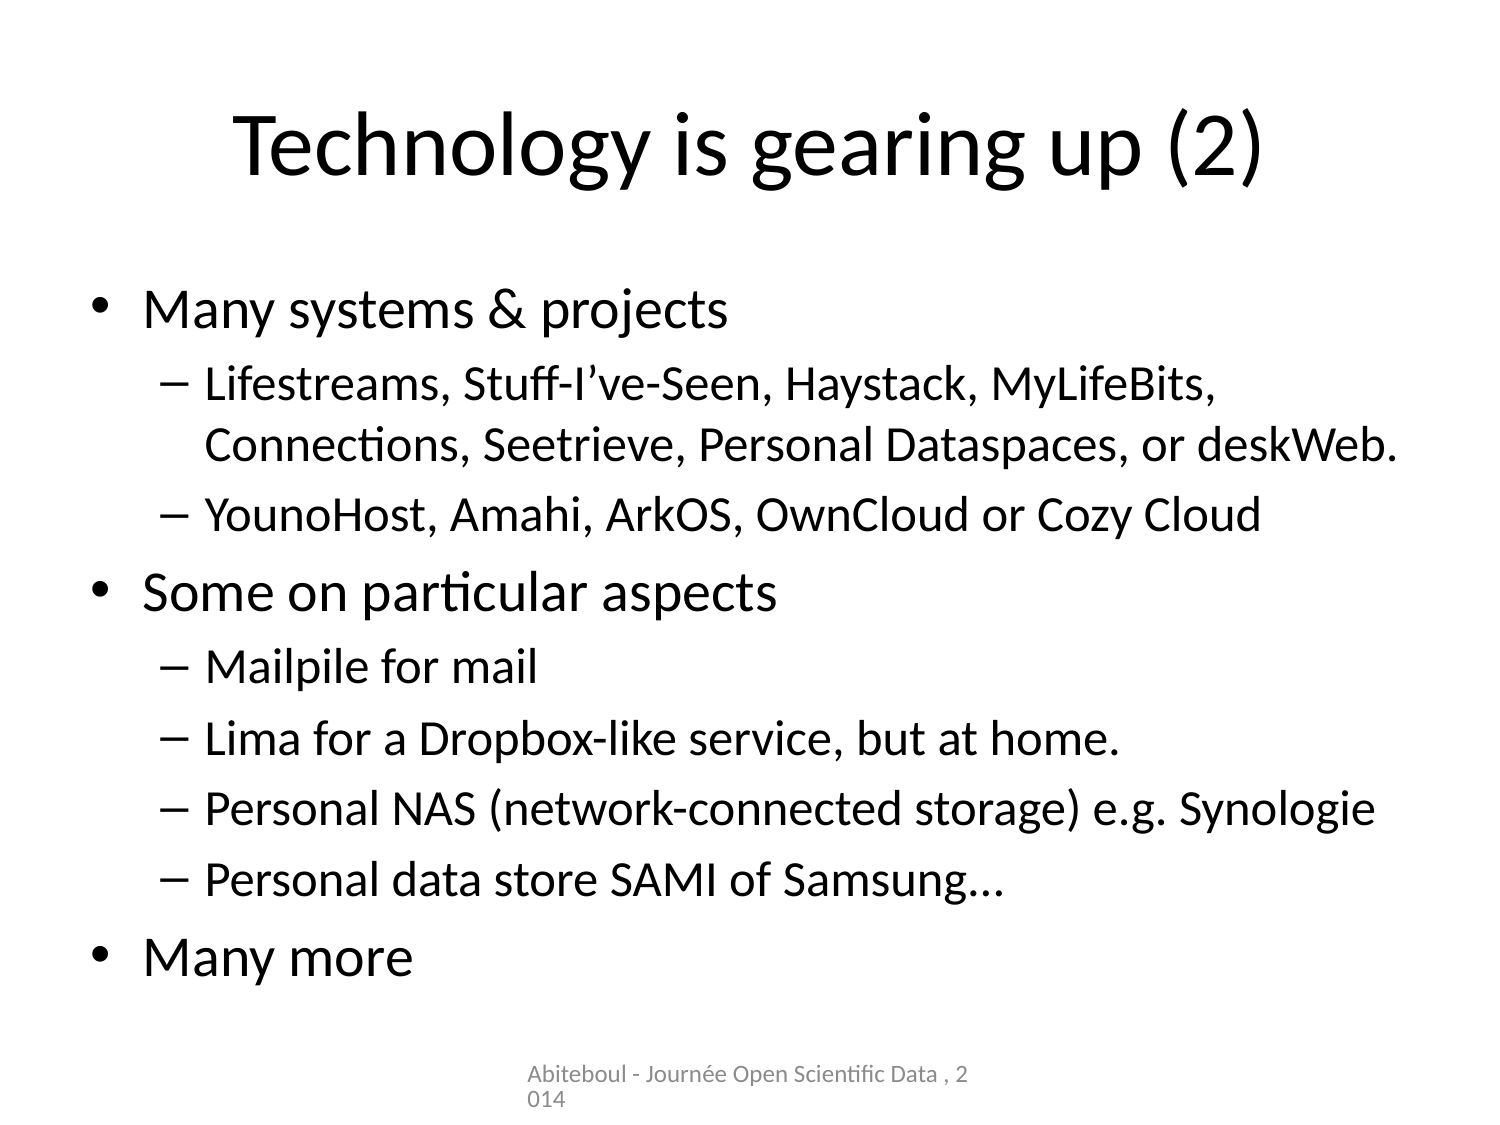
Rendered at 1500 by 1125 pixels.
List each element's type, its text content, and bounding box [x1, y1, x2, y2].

list Many systems & projects Lifestreams, Stuff-I’ve-Seen, Haystack, MyLifeBits, Connections, Seetrieve, Personal Dataspaces, or deskWeb. YounoHost, Amahi, ArkOS, OwnCloud or Cozy Cloud Some on particular aspects Mailpile for mail Lima for a Dropbox-like service, but at home. Personal NAS (network-connected storage) e.g. Synologie Personal data store SAMI of Samsung... Many more [75, 262, 1425, 1043]
footer Abiteboul - Journée Open Scientific Data , 2014 [512, 1042, 988, 1103]
title Technology is gearing up (2) [75, 45, 1425, 233]
